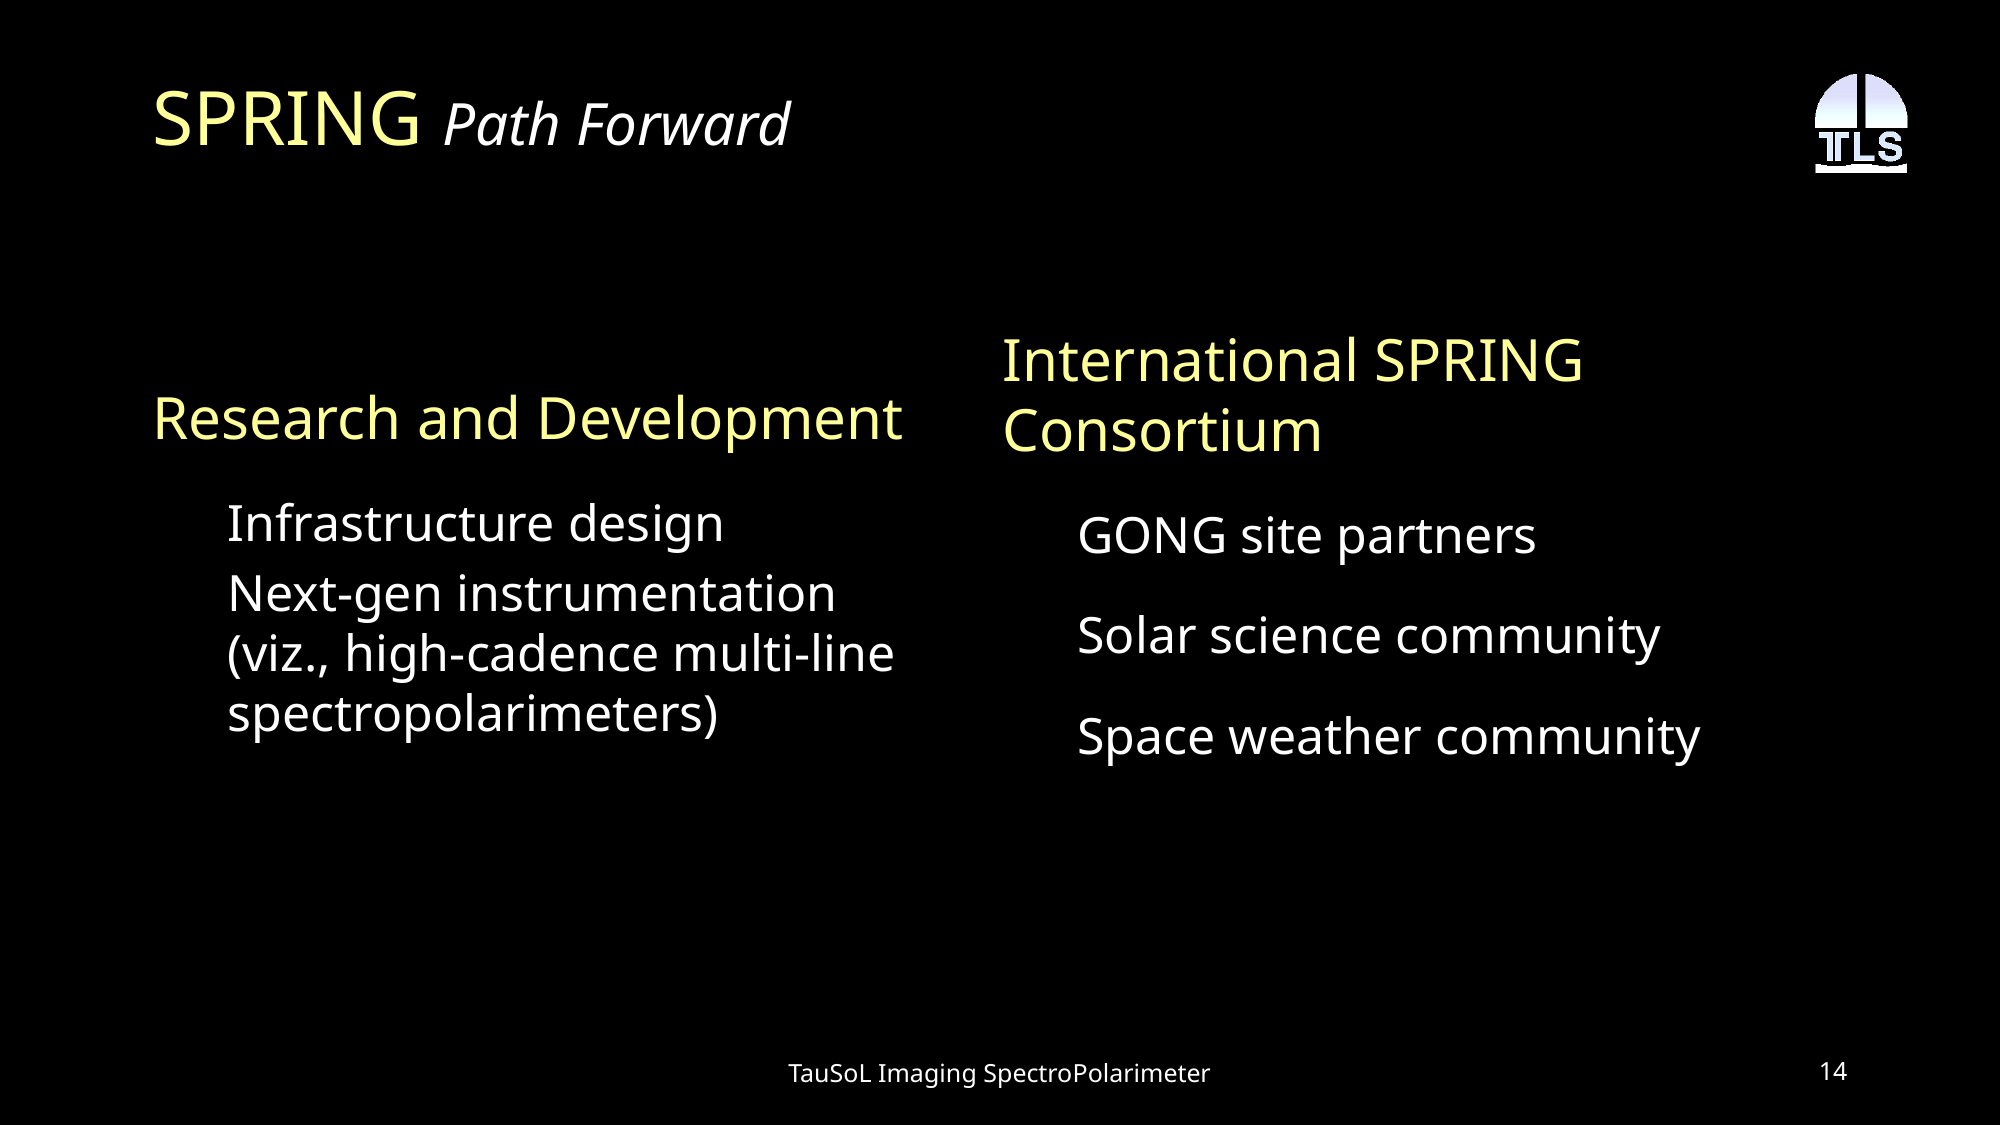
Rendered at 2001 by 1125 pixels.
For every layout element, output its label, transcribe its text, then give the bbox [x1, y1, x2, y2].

list Research and Development Infrastructure design Next-gen instrumentation (viz., high-cadence multi-line spectropolarimeters) [137, 186, 987, 902]
slide_number 14 [1412, 1042, 1863, 1103]
list International SPRING Consortium GONG site partners Solar science community Space weather community [987, 186, 1863, 902]
footer TauSoL Imaging SpectroPolarimeter [662, 1042, 1338, 1103]
title SPRING Path Forward [137, 59, 1863, 176]
